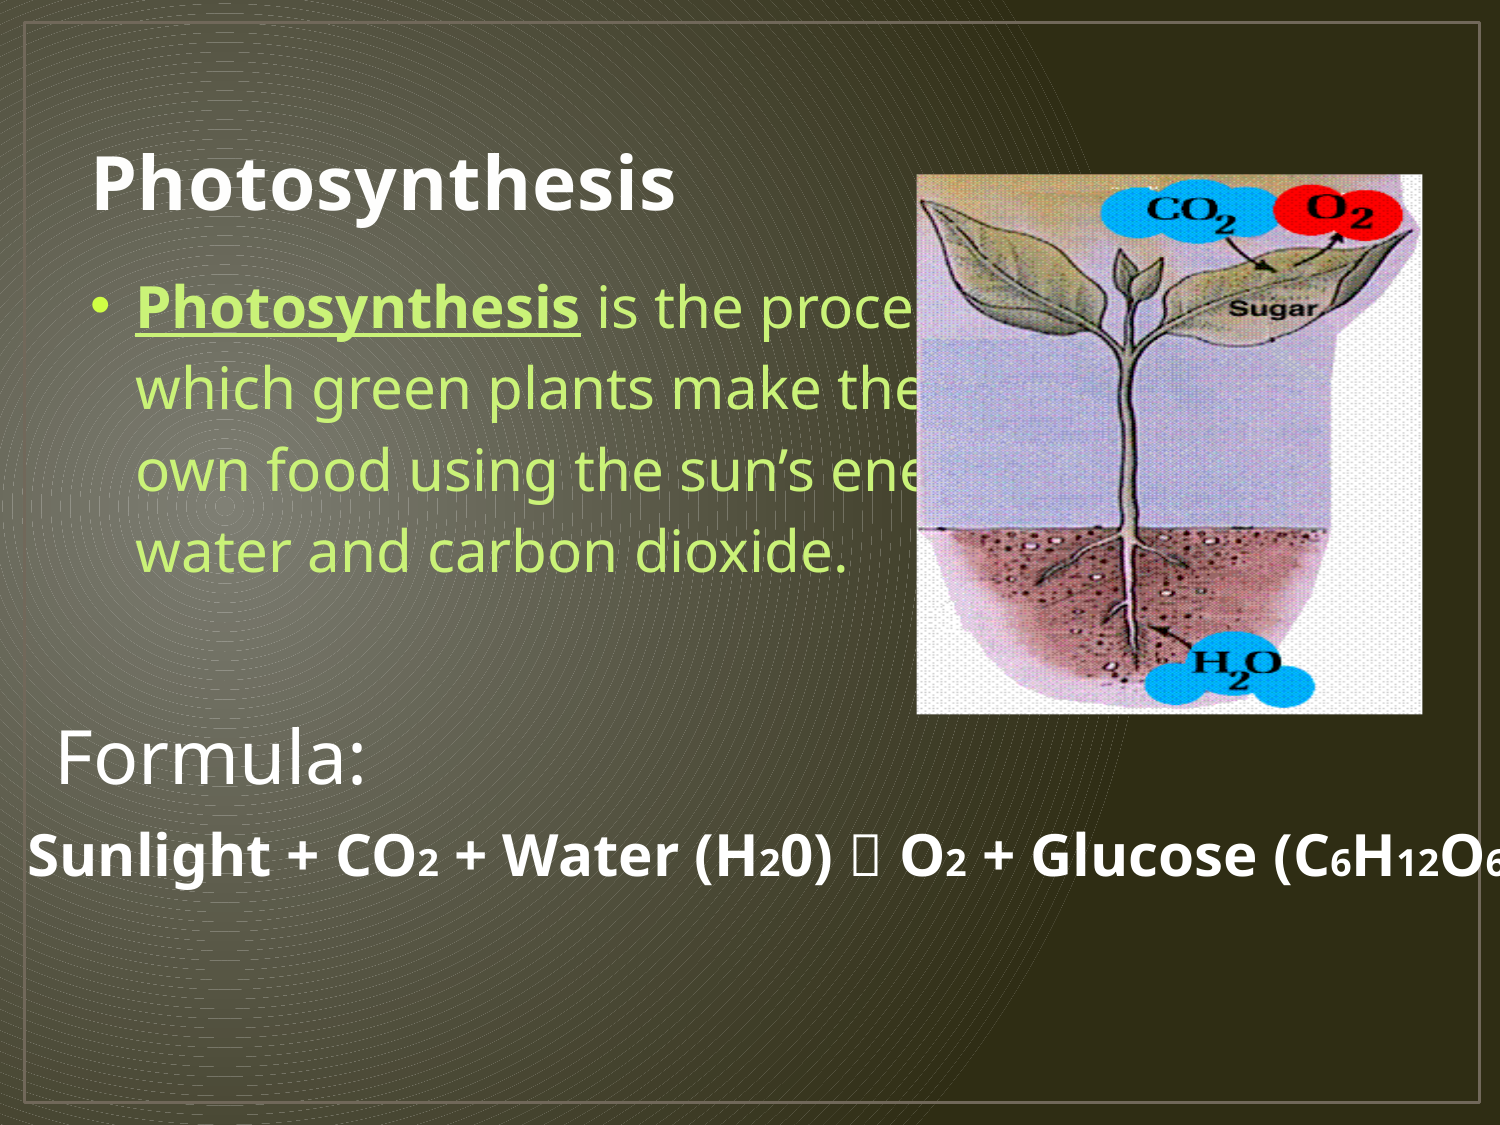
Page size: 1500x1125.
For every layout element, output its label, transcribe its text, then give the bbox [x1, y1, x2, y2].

text_box Sunlight + CO2 + Water (H20)  O2 + Glucose (C6H12O6) [12, 810, 1500, 941]
title Photosynthesis [75, 45, 1425, 233]
list Photosynthesis is the process by which green plants make their own food using the sun’s energy, water and carbon dioxide. [75, 262, 908, 716]
picture [915, 173, 1426, 717]
text_box Formula: [39, 701, 383, 807]
